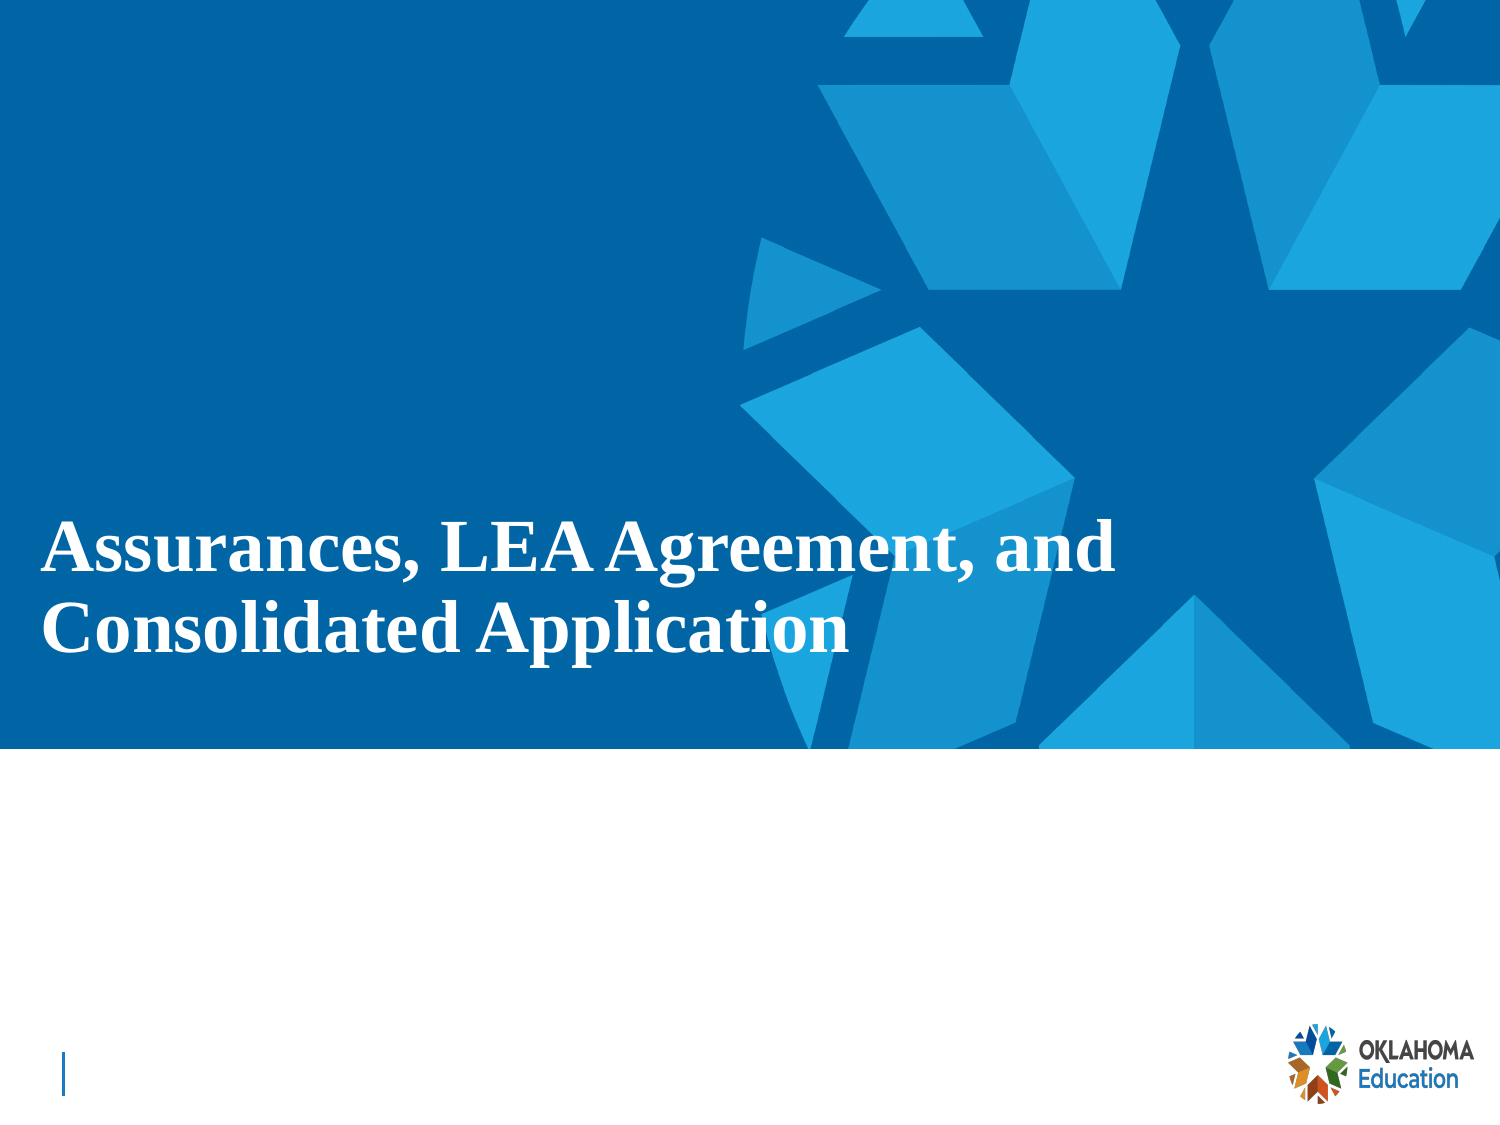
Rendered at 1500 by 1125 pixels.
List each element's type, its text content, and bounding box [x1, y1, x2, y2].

picture [1288, 1024, 1474, 1104]
picture [0, 0, 1500, 749]
title Assurances, LEA Agreement, and Consolidated Application [25, 497, 1394, 677]
